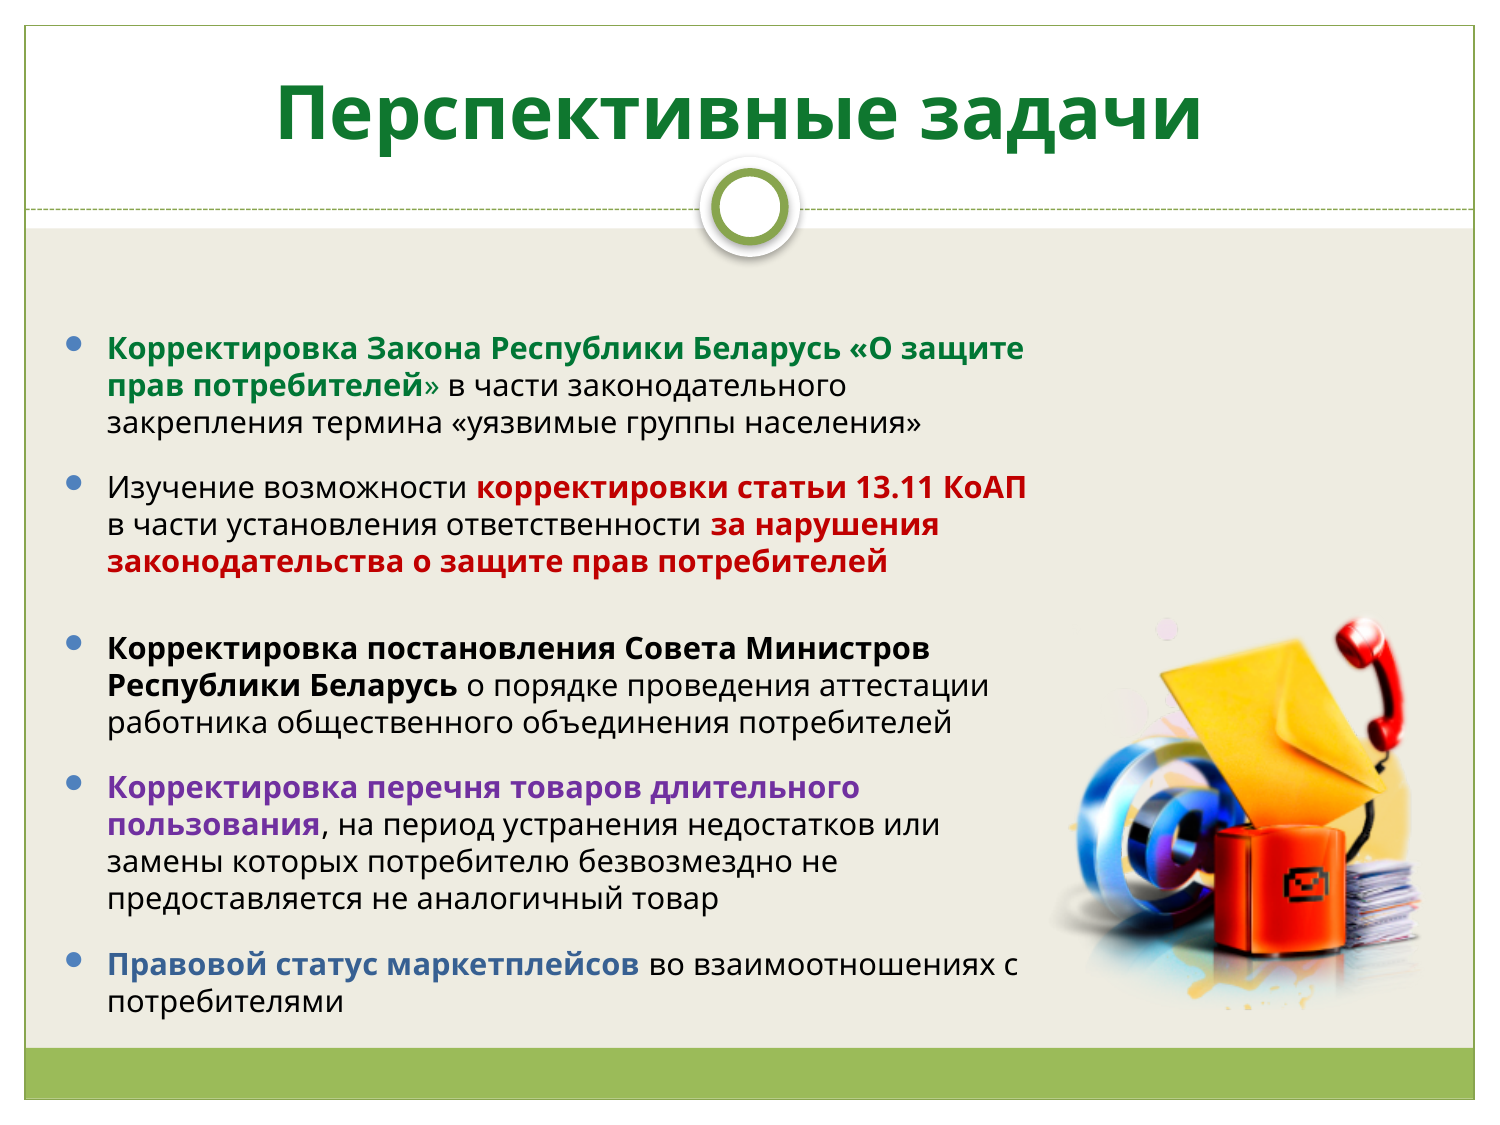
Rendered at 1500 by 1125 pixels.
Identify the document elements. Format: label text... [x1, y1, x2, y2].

title Перспективные задачи [49, 37, 1450, 162]
slide_number [715, 168, 791, 241]
list Корректировка Закона Республики Беларусь «О защите прав потребителей» в части законодательного закрепления термина «уязвимые группы населения» Изучение возможности корректировки статьи 13.11 КоАП в части установления ответственности за нарушения законодательства о защите прав потребителей Корректировка постановления Совета Министров Республики Беларусь о порядке проведения аттестации работника общественного объединения потребителей Корректировка перечня товаров длительного пользования, на период устранения недостатков или замены которых потребителю безвозмездно не предоставляется не аналогичный товар Правовой статус маркетплейсов во взаимоотношениях с потребителями [49, 321, 1046, 1077]
picture [1045, 609, 1427, 1079]
